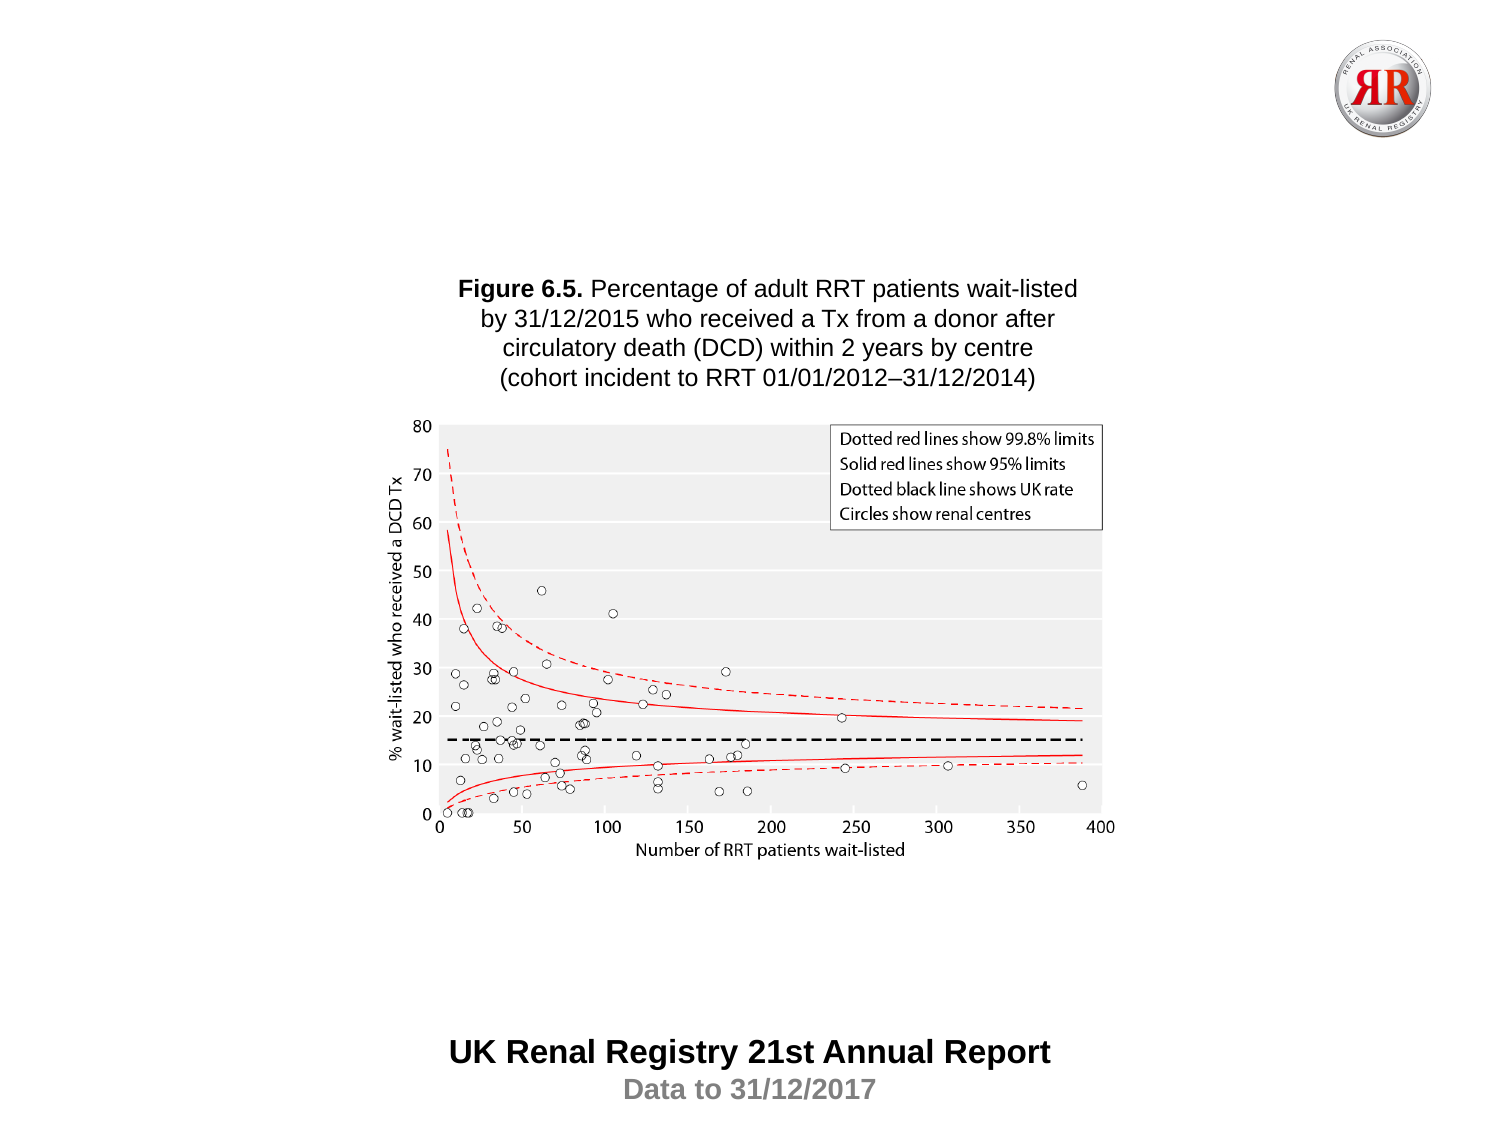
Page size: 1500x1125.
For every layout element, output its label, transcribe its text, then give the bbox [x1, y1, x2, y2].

picture [1328, 30, 1440, 150]
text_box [385, 264, 1115, 861]
text_box UK Renal Registry 21st Annual Report Data to 31/12/2017 [433, 1023, 1067, 1113]
